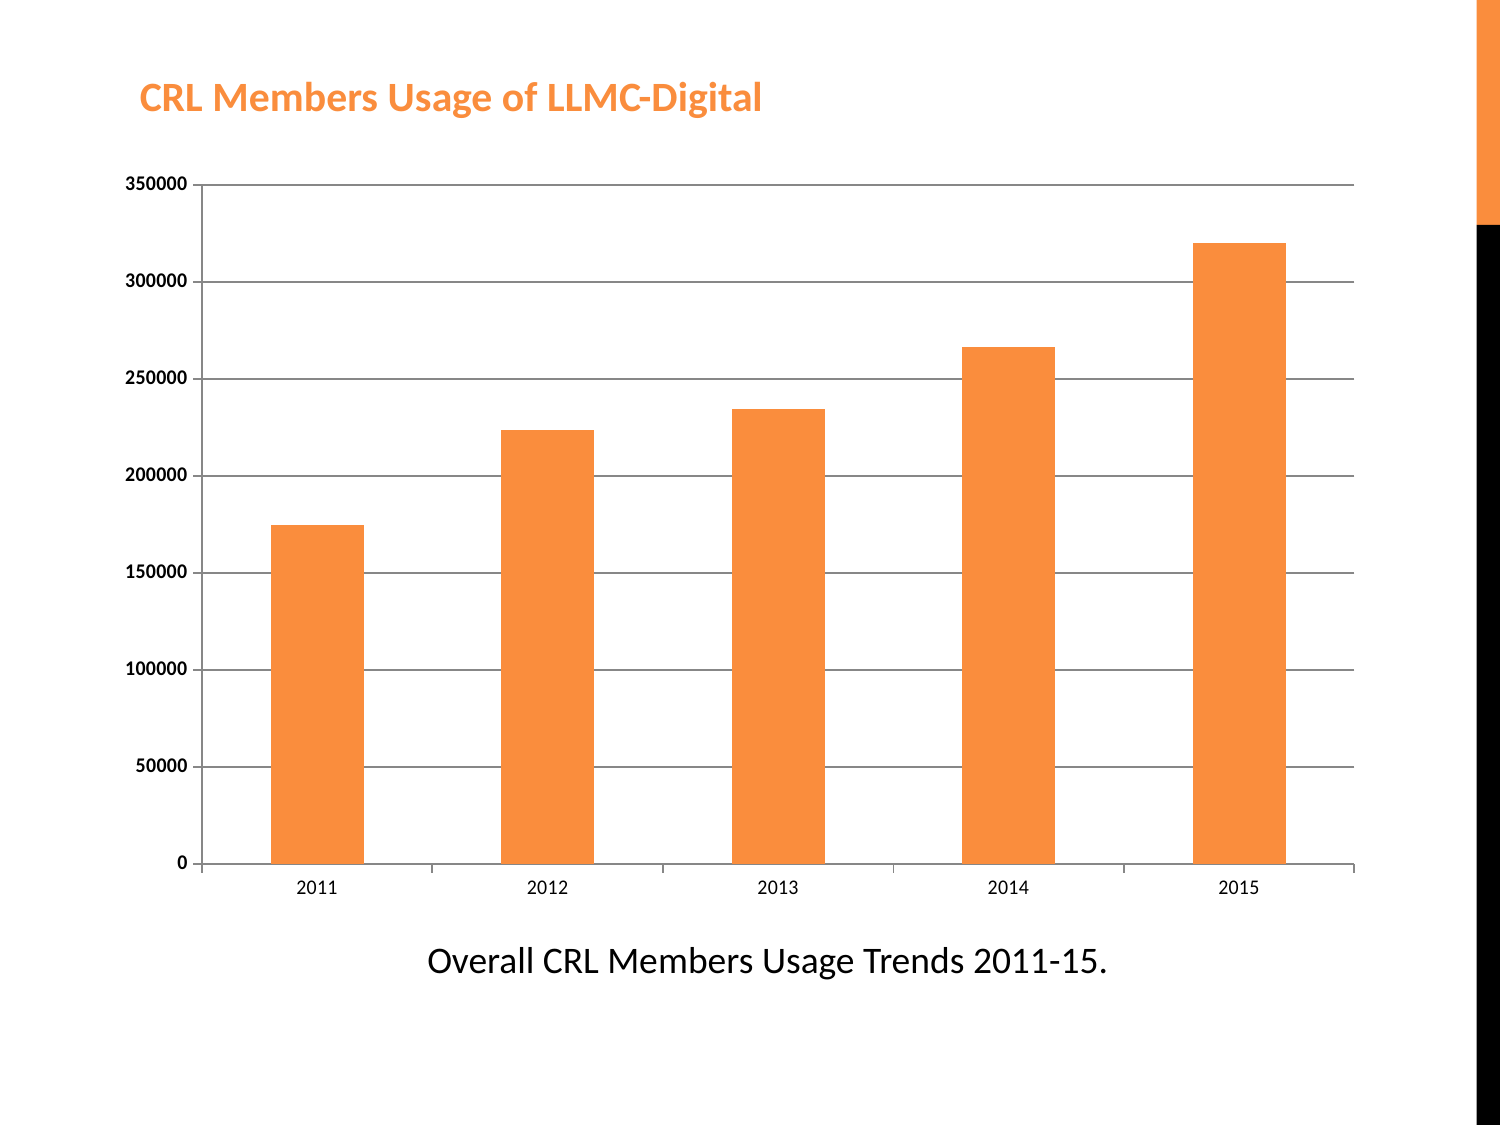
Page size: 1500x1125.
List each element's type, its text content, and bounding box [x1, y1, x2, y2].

chart [124, 149, 1388, 913]
text_box Overall CRL Members Usage Trends 2011-15. [412, 929, 1425, 989]
text_box CRL Members Usage of LLMC-Digital [125, 62, 1125, 128]
